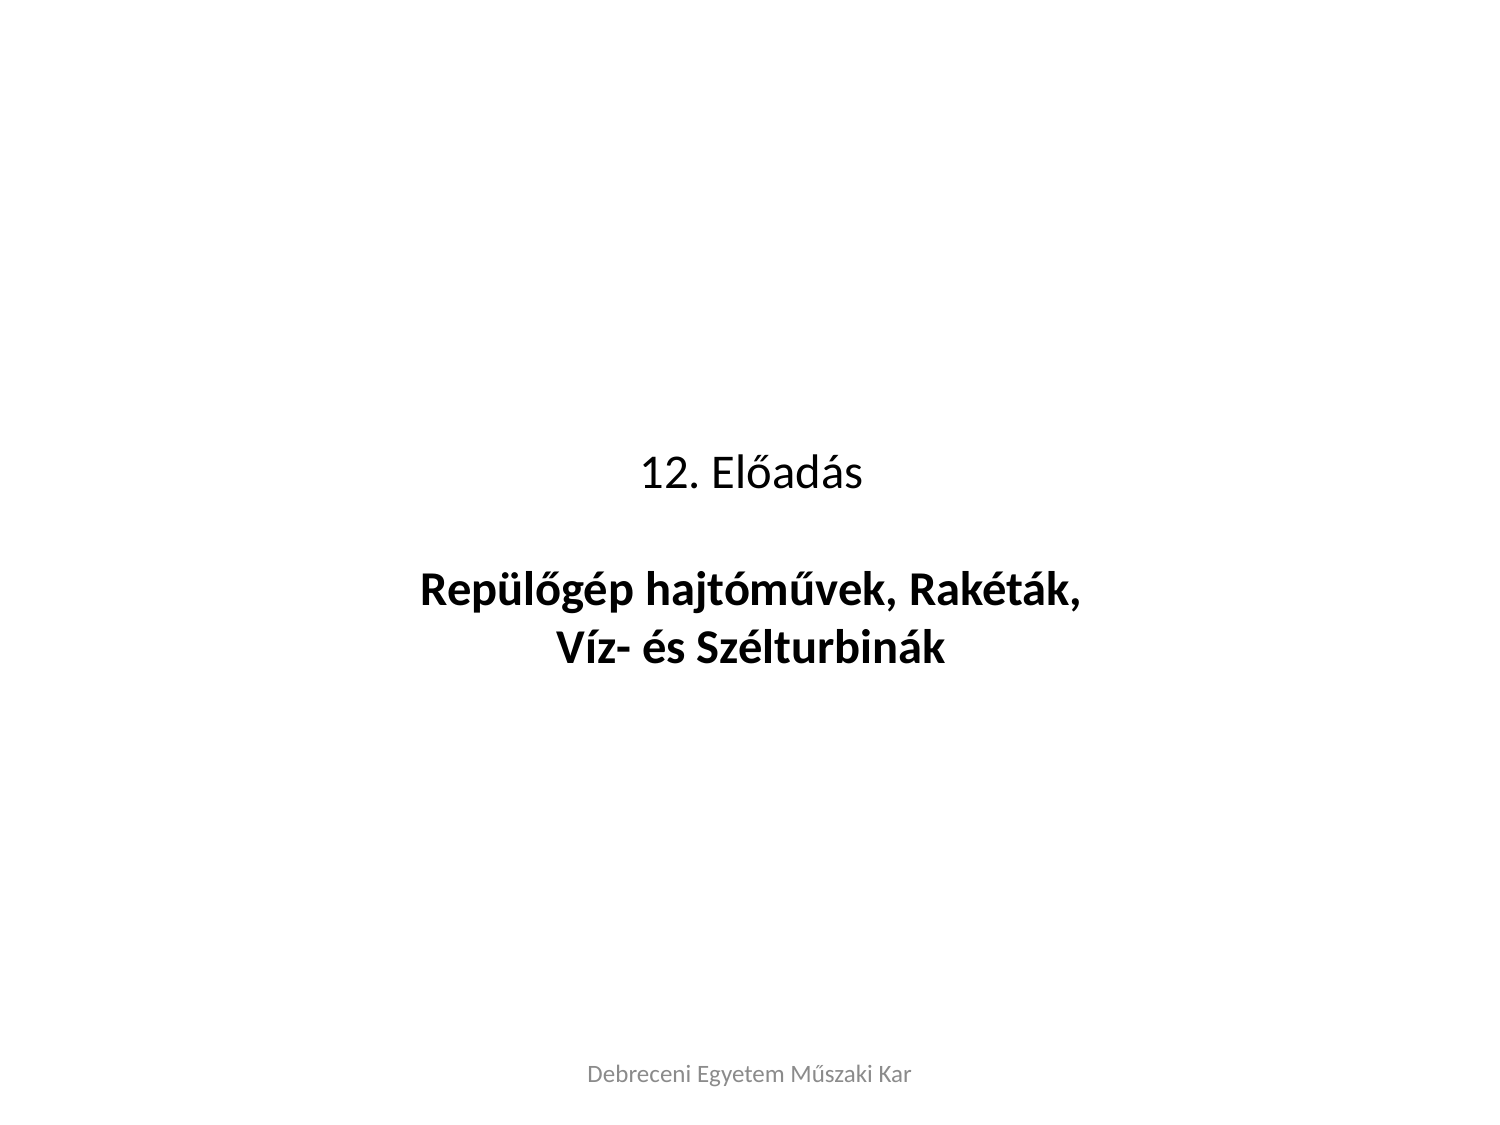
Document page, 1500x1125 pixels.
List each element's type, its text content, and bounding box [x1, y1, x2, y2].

title 12. Előadás Repülőgép hajtóművek, Rakéták, Víz- és Szélturbinák [76, 432, 1427, 740]
footer Debreceni Egyetem Műszaki Kar [512, 1042, 988, 1103]
